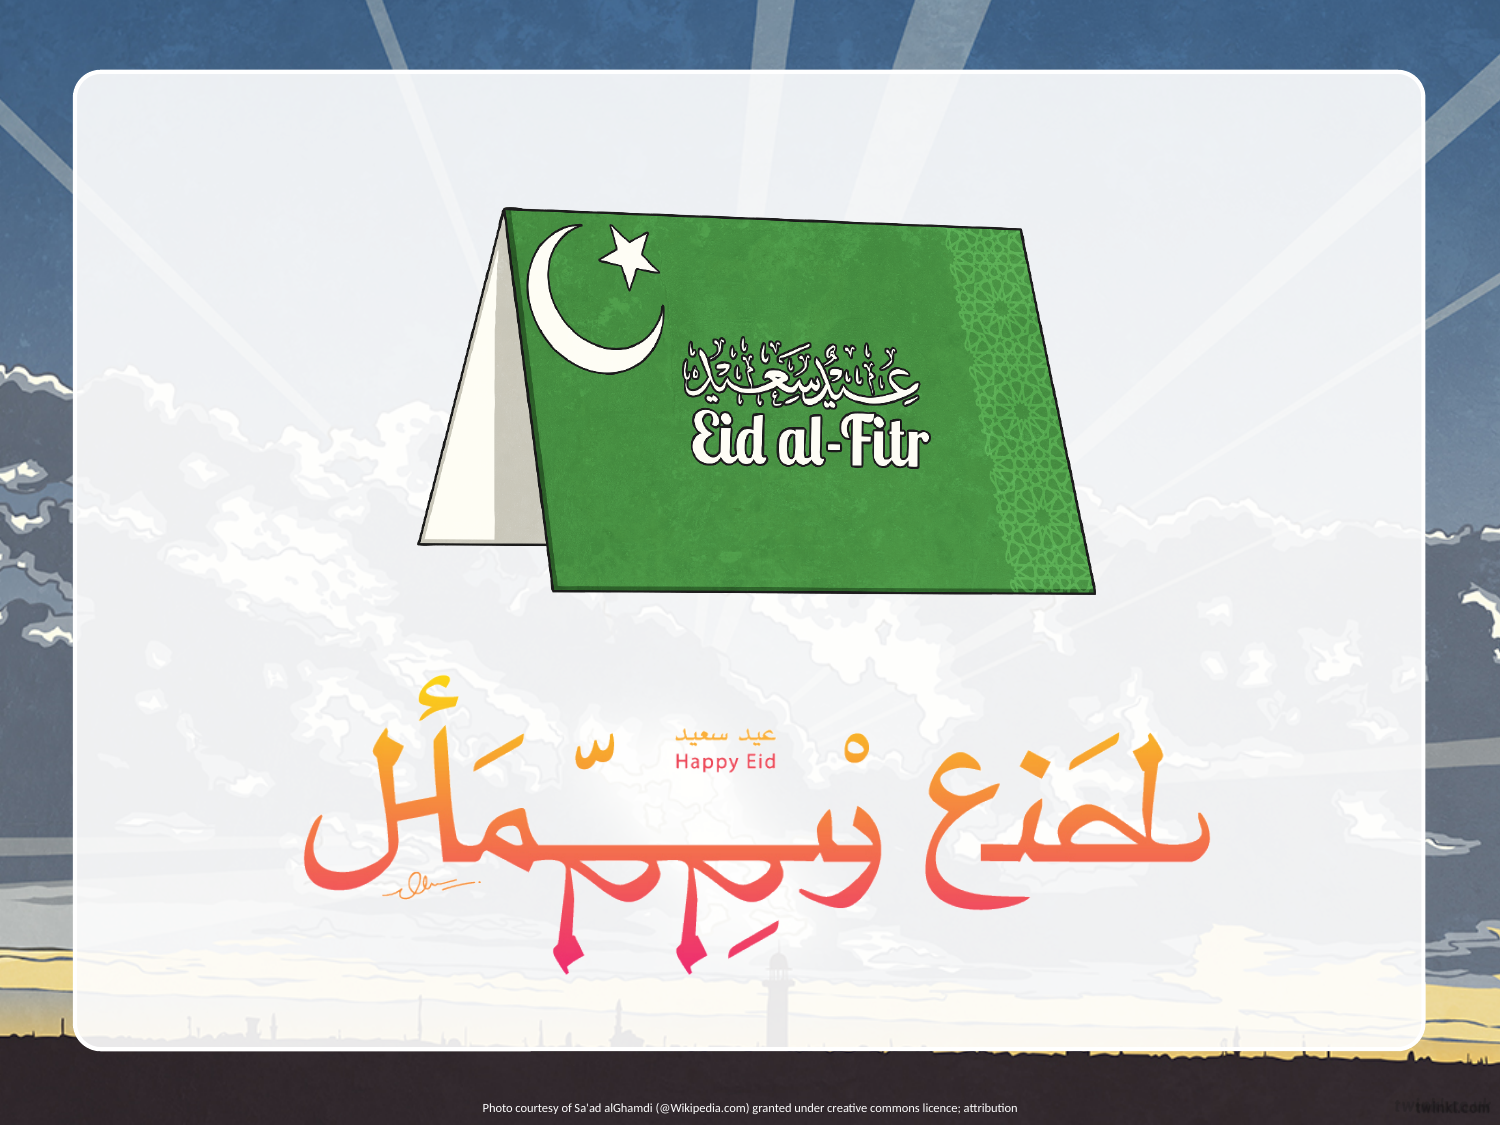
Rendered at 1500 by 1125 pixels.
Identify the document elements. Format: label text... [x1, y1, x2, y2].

text_box Photo courtesy of Sa'ad alGhamdi (@Wikipedia.com) granted under creative commons licence; attribution [467, 1092, 1033, 1123]
picture [0, 0, 1500, 1125]
